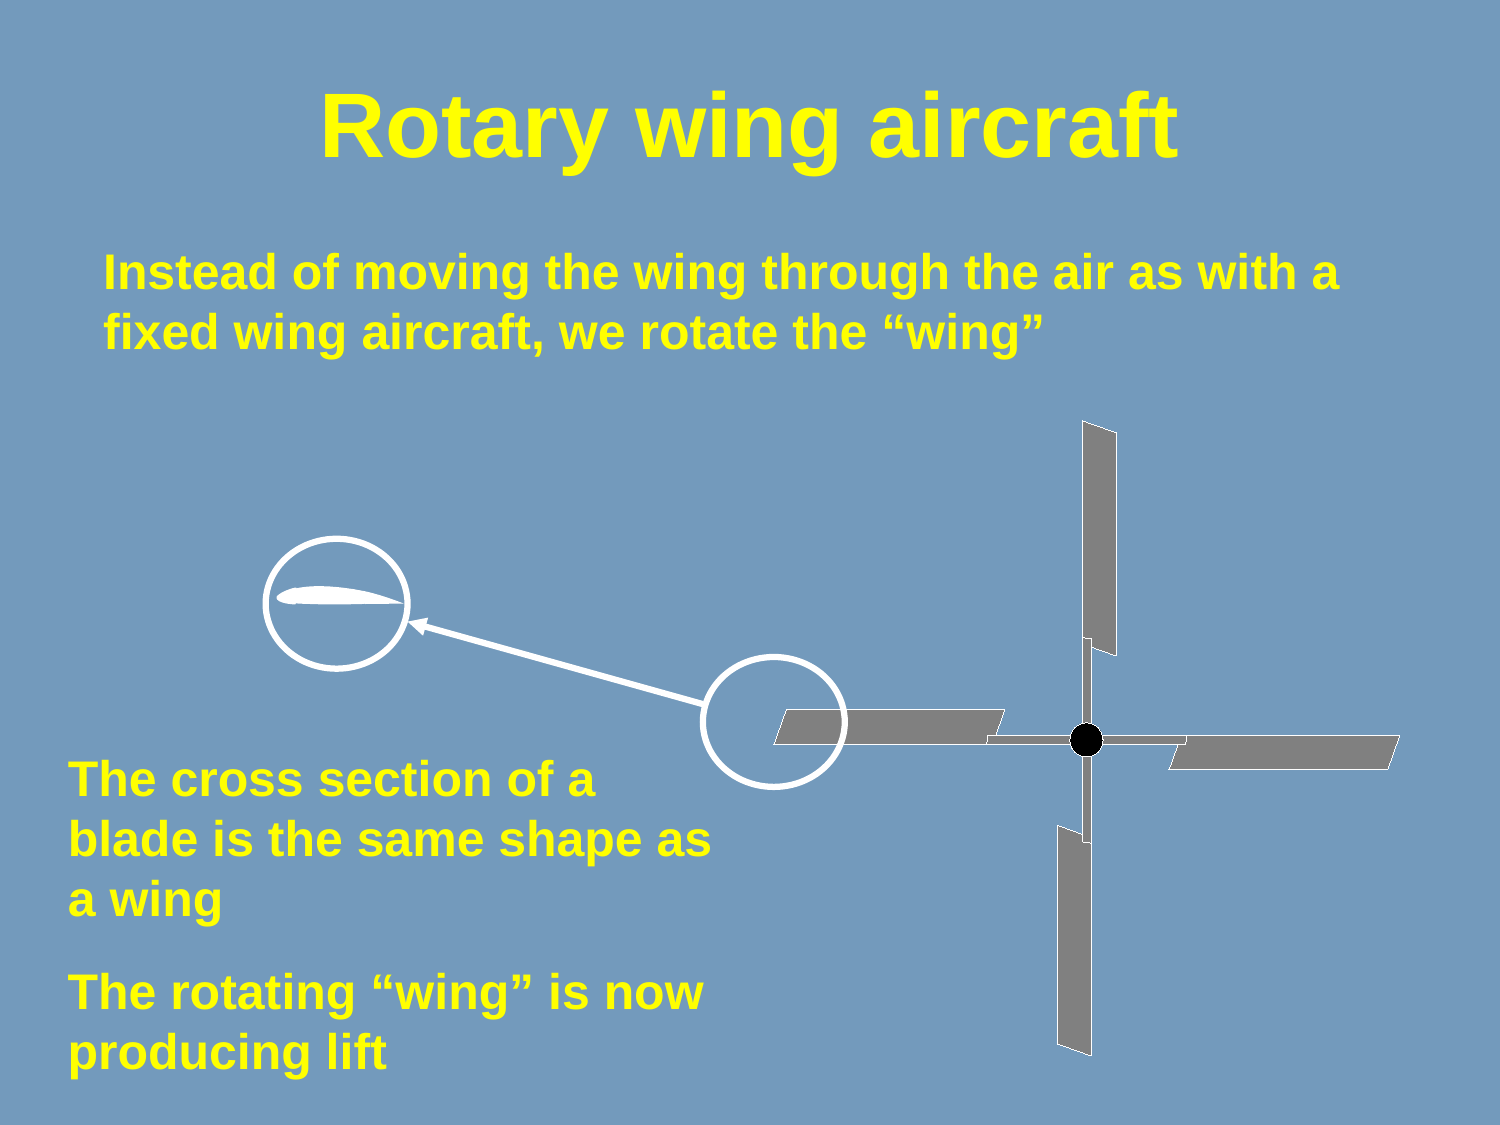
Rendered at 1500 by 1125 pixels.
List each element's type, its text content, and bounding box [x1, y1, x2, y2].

text_box [702, 657, 768, 787]
text_box Instead of moving the wing through the air as with a fixed wing aircraft, we rotate the “wing” [88, 231, 1435, 367]
title Rotary wing aircraft [0, 70, 1500, 186]
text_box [773, 420, 1400, 1060]
text_box [265, 538, 408, 669]
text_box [277, 585, 404, 605]
text_box The rotating “wing” is now producing lift [53, 952, 821, 1087]
text_box [407, 618, 703, 705]
text_box The cross section of a blade is the same shape as a wing [53, 739, 733, 935]
